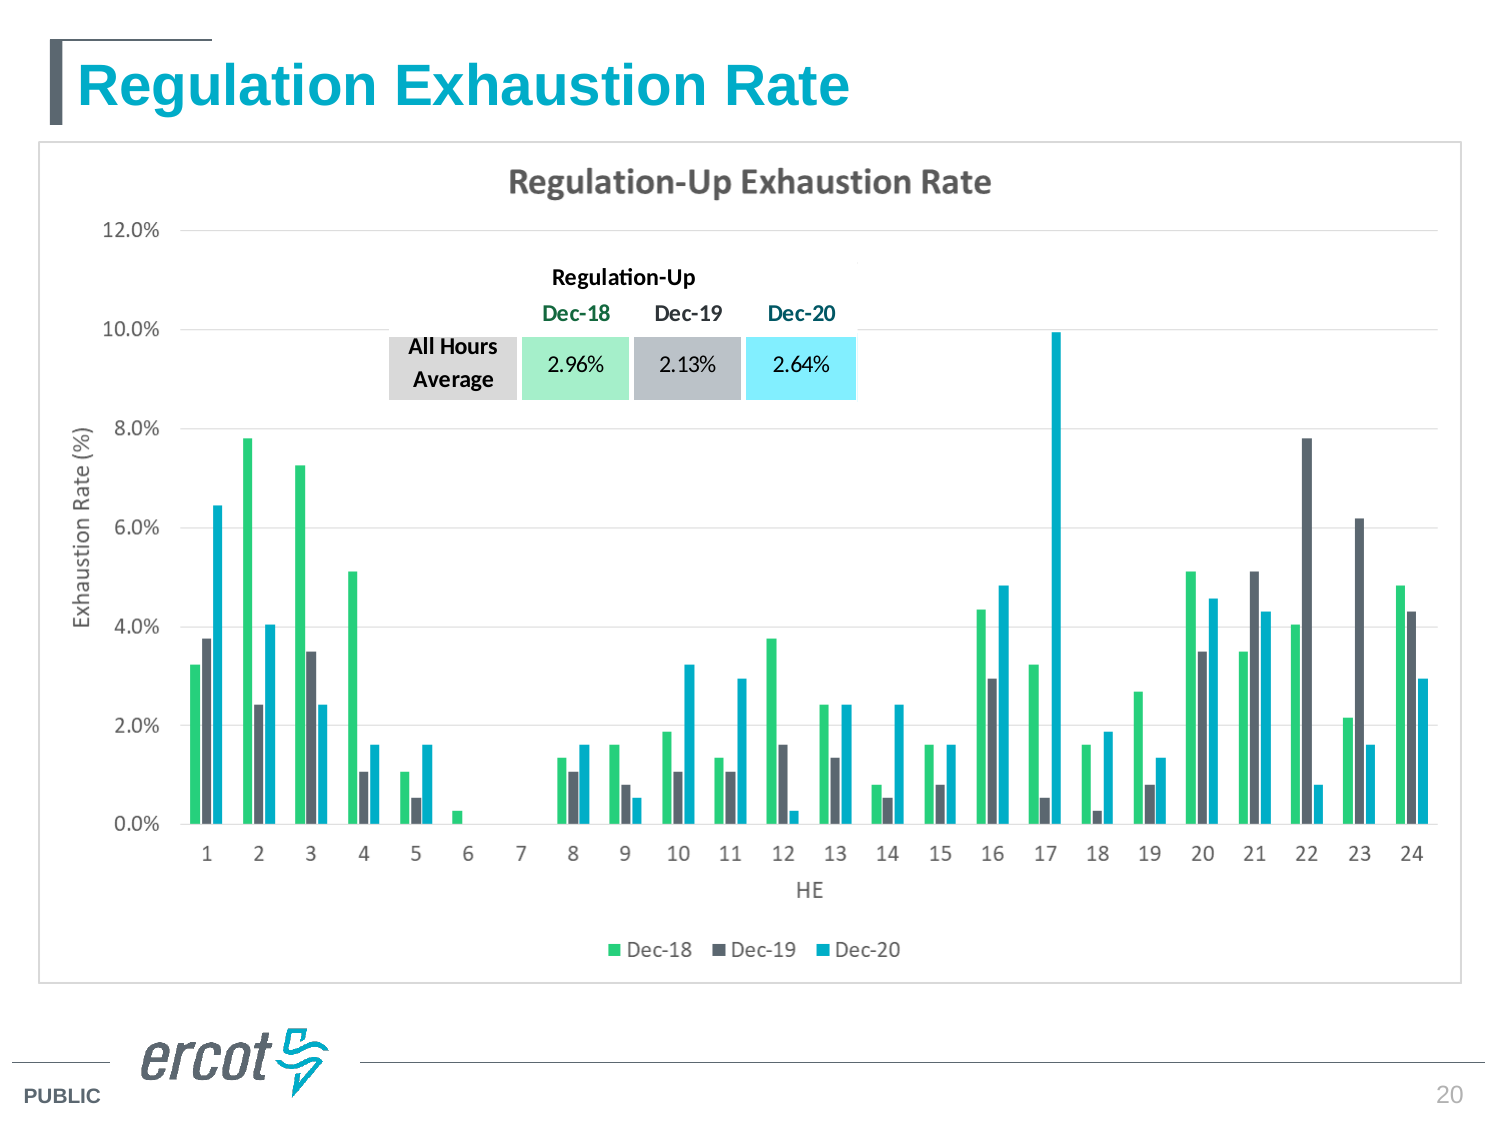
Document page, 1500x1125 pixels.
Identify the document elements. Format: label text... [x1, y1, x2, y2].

picture [137, 1024, 332, 1100]
title Regulation Exhaustion Rate [62, 39, 1450, 125]
picture [38, 141, 1462, 984]
slide_number 20 [1412, 1076, 1488, 1112]
